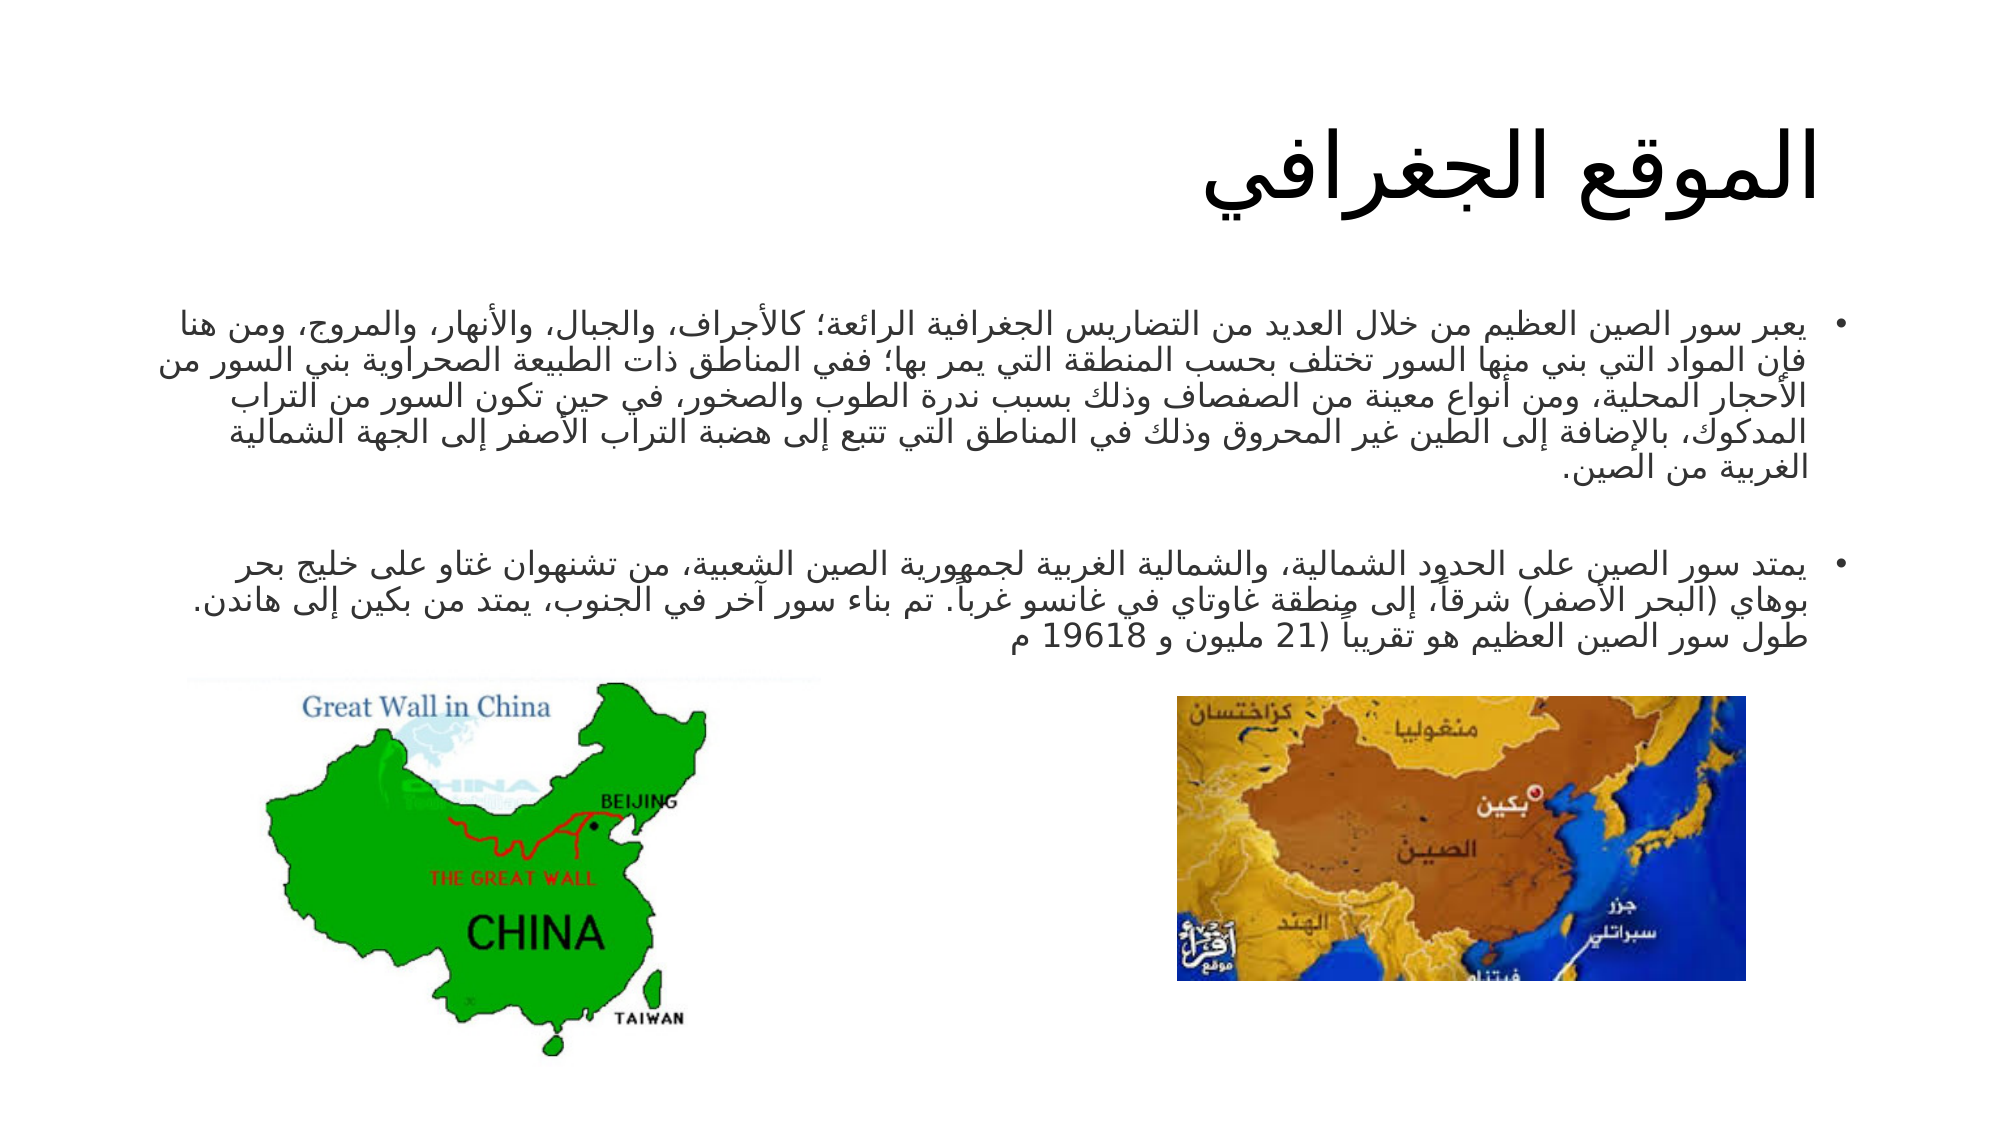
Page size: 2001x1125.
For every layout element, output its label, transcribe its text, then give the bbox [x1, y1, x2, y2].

picture [1177, 696, 1746, 981]
picture [187, 649, 821, 1102]
title الموقع الجغرافي [137, 59, 1863, 278]
list يعبر سور الصين العظيم من خلال العديد من التضاريس الجغرافية الرائعة؛ كالأجراف، والجبال، والأنهار، والمروج، ومن هنا فإن المواد التي بني منها السور تختلف بحسب المنطقة التي يمر بها؛ ففي المناطق ذات الطبيعة الصحراوية بني السور من الأحجار المحلية، ومن أنواع معينة من الصفصاف وذلك بسبب ندرة الطوب والصخور، في حين تكون السور من التراب المدكوك، بالإضافة إلى الطين غير المحروق وذلك في المناطق التي تتبع إلى هضبة التراب الأصفر إلى الجهة الشمالية الغربية من الصين. يمتد سور الصين على الحدود الشمالية، والشمالية الغربية لجمهورية الصين الشعبية، من تشنهوان غتاو على خليج بحر بوهاي (البحر الأصفر) شرقاً، إلى منطقة غاوتاي في غانسو غرباً. تم بناء سور آخر في الجنوب، يمتد من بكين إلى هاندن. طول سور الصين العظيم هو تقريباً (21 مليون و 19618 م [137, 299, 1863, 1014]
